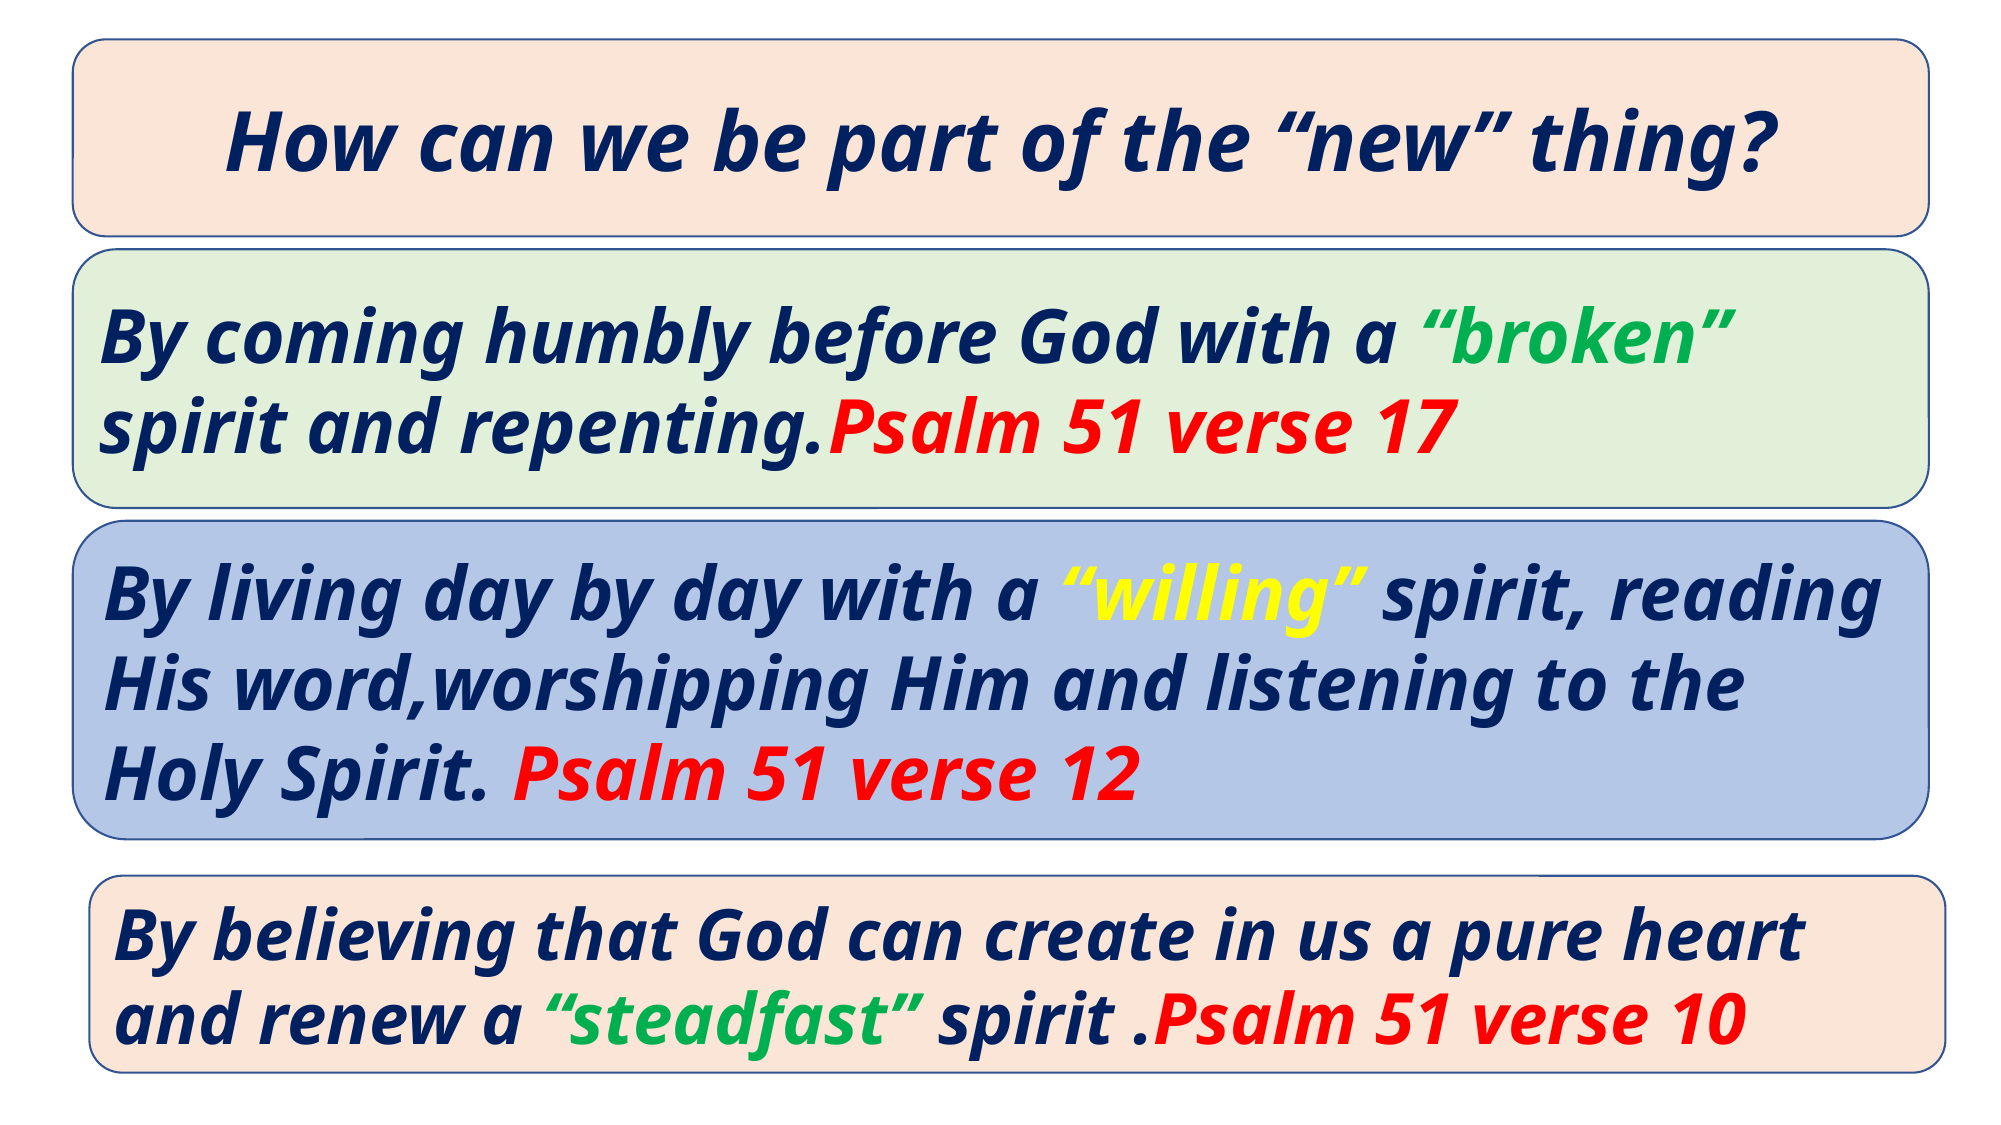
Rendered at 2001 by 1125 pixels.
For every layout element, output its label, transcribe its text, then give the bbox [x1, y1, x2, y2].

text_box How can we be part of the “new” thing? [71, 38, 1930, 238]
text_box By coming humbly before God with a “broken” spirit and repenting.Psalm 51 verse 17 [71, 248, 1930, 510]
text_box By believing that God can create in us a pure heart and renew a “steadfast” spirit .Psalm 51 verse 10 [88, 874, 1947, 1074]
text_box By living day by day with a “willing” spirit, reading His word,worshipping Him and listening to the Holy Spirit. Psalm 51 verse 12 [71, 519, 1930, 841]
